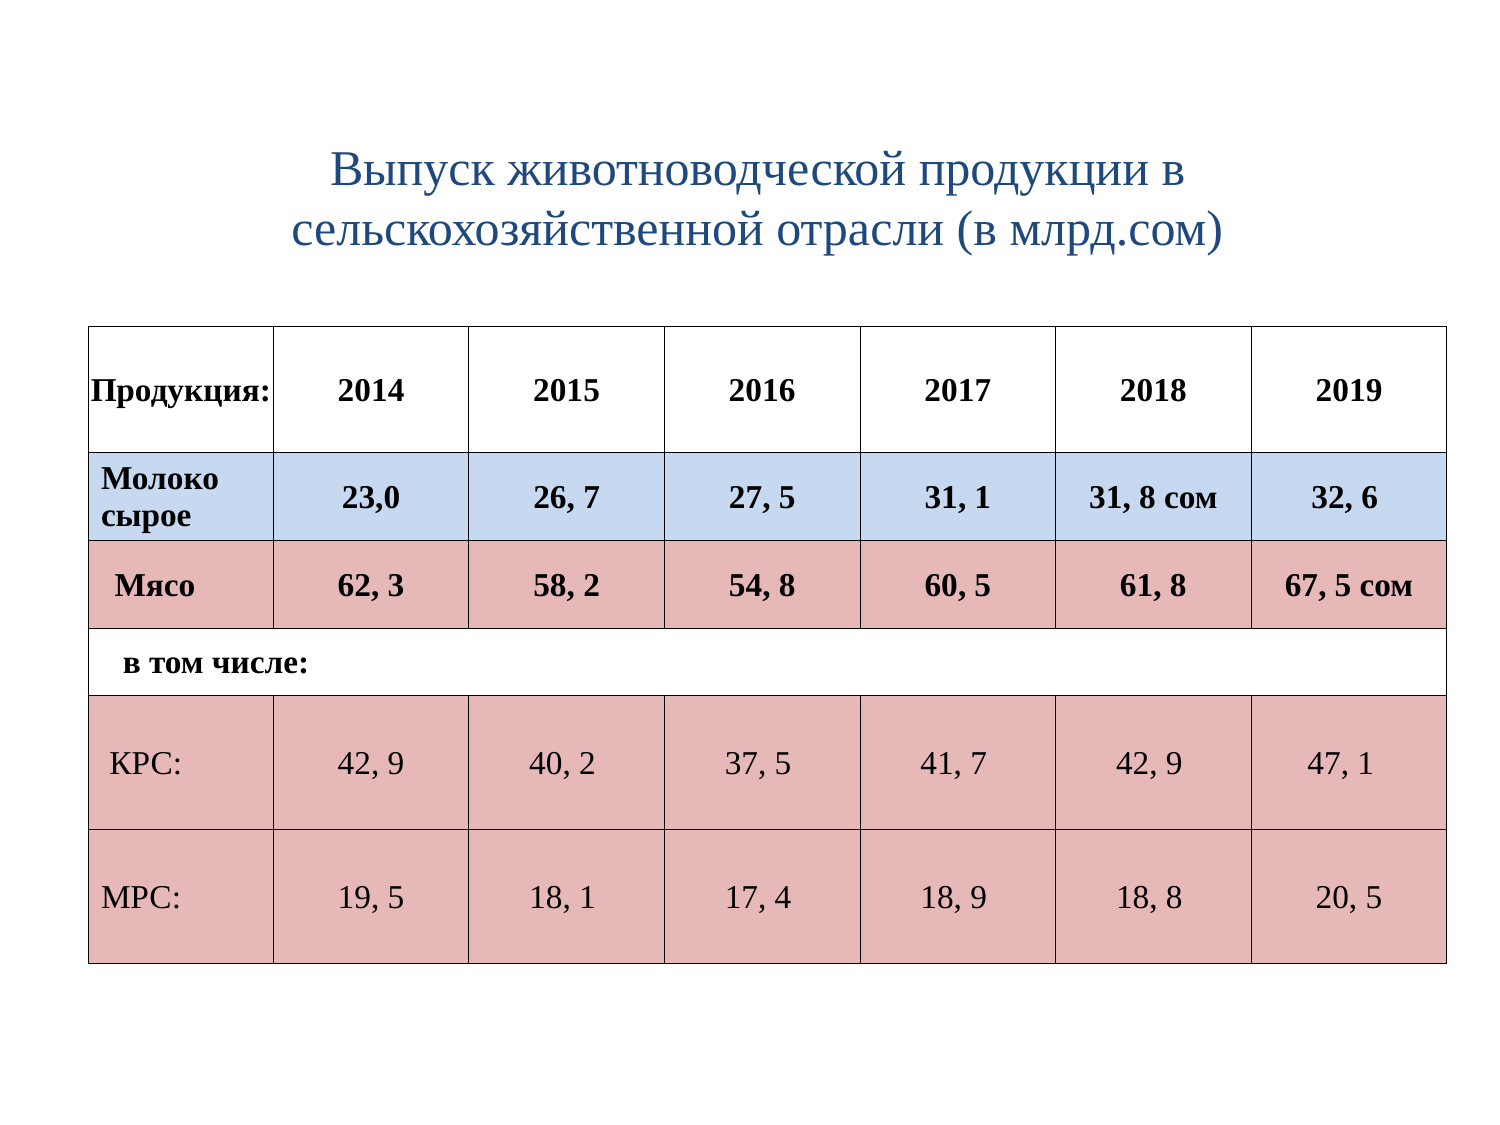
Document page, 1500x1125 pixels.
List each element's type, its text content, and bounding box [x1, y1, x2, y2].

title Выпуск животноводческой продукции в сельскохозяйственной отрасли (в млрд.сом) [82, 101, 1433, 290]
table_header Продукция: [89, 327, 273, 452]
table_cell 58, 2 [469, 541, 664, 628]
table_header 2018 [1056, 327, 1251, 452]
table_cell 31, 1 [861, 453, 1055, 540]
table_cell 60, 5 [861, 541, 1055, 628]
table_cell 41, 7 [861, 696, 1055, 829]
table_header 2014 [274, 327, 468, 452]
table_header 2017 [861, 327, 1055, 452]
table_cell 47, 1 [1252, 696, 1446, 829]
table_cell МРС: [89, 830, 273, 963]
table_cell 18, 8 [1056, 830, 1251, 963]
table_cell 23,0 [274, 453, 468, 540]
table_cell Молоко сырое [89, 453, 273, 540]
table_cell 27, 5 [665, 453, 860, 540]
table_cell 61, 8 [1056, 541, 1251, 628]
table_cell 42, 9 [1056, 696, 1251, 829]
table_header 2019 [1252, 327, 1446, 452]
table_cell 40, 2 [469, 696, 664, 829]
table_cell 19, 5 [274, 830, 468, 963]
table_cell 54, 8 [665, 541, 860, 628]
table_header 2016 [665, 327, 860, 452]
table_cell 18, 1 [469, 830, 664, 963]
table_cell Мясо [89, 541, 273, 628]
table_cell КРС: [89, 696, 273, 829]
table_cell 37, 5 [665, 696, 860, 829]
table_cell 32, 6 [1252, 453, 1446, 540]
table_cell 67, 5 сом [1252, 541, 1446, 628]
table_header 2015 [469, 327, 664, 452]
table_cell в том числе: [89, 629, 1446, 695]
table_cell 18, 9 [861, 830, 1055, 963]
table_cell 31, 8 сом [1056, 453, 1251, 540]
table_cell 20, 5 [1252, 830, 1446, 963]
table_cell 42, 9 [274, 696, 468, 829]
table_cell 62, 3 [274, 541, 468, 628]
table_cell 26, 7 [469, 453, 664, 540]
table_cell 17, 4 [665, 830, 860, 963]
